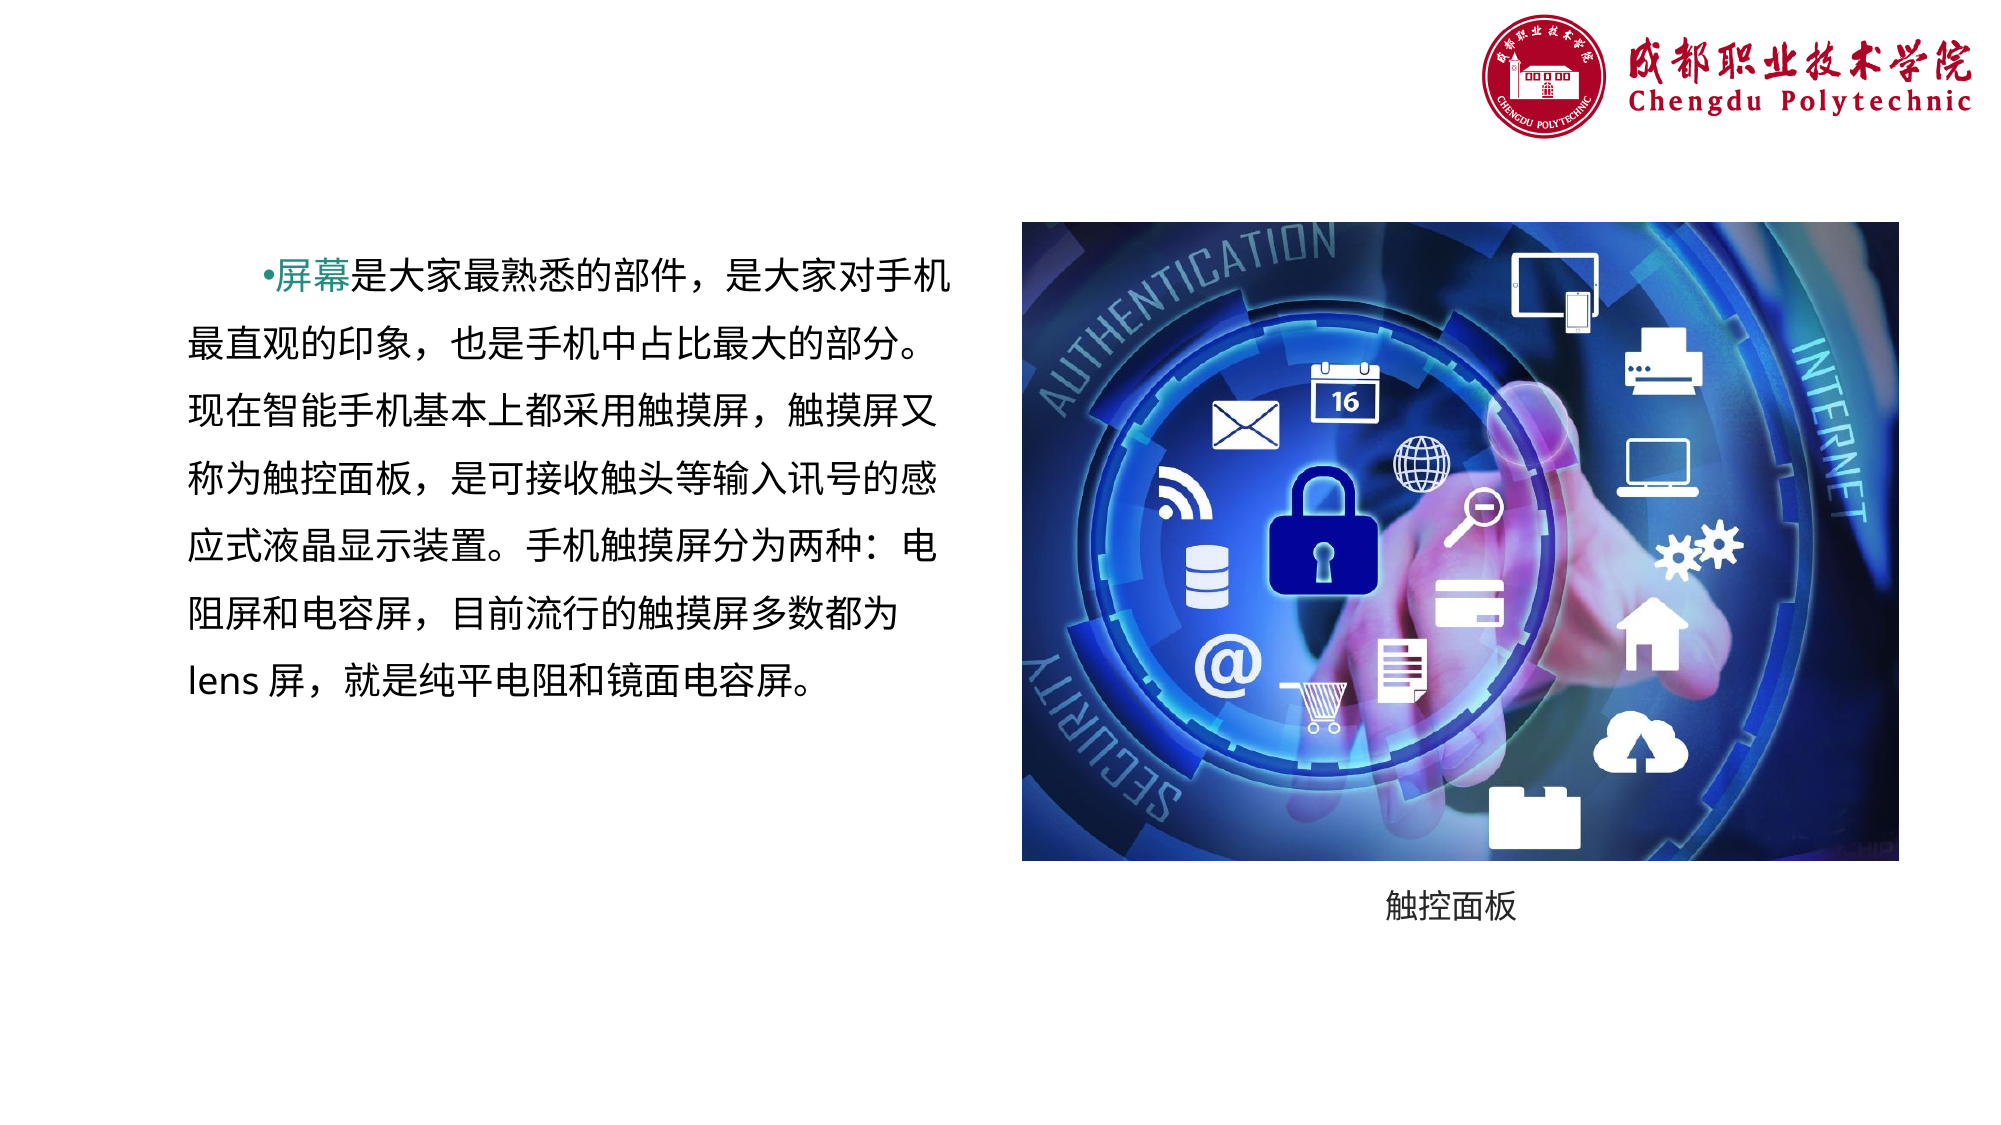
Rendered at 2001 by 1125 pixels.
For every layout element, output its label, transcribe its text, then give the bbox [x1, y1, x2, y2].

text_box 触控面板 [1370, 878, 1616, 933]
picture [1481, 0, 1973, 148]
text_box 屏幕是大家最熟悉的部件，是大家对手机最直观的印象，也是手机中占比最大的部分。现在智能手机基本上都采用触摸屏，触摸屏又称为触控面板，是可接收触头等输入讯号的感应式液晶显示装置。手机触摸屏分为两种：电阻屏和电容屏，目前流行的触摸屏多数都为lens屏，就是纯平电阻和镜面电容屏。 [135, 222, 985, 814]
picture [1022, 222, 1899, 861]
